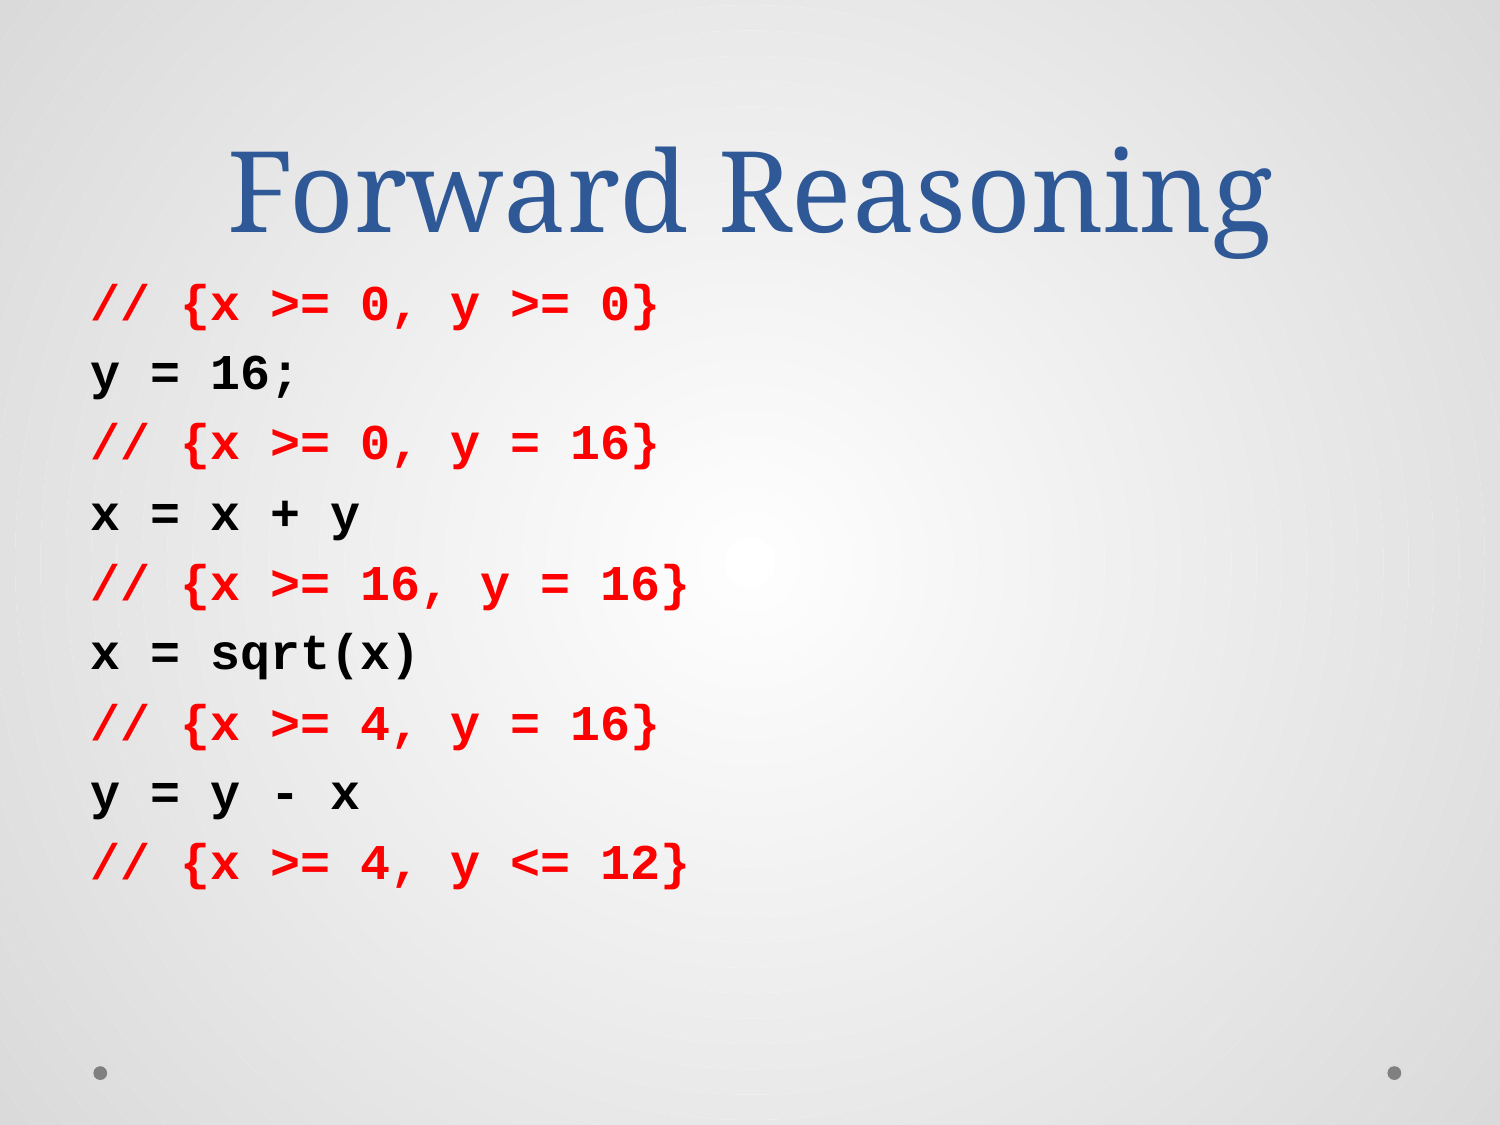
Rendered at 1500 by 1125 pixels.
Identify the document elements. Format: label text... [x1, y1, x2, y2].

title Forward Reasoning [75, 0, 1425, 262]
list // {x >= 0, y >= 0} y = 16; // {x >= 0, y = 16} x = x + y // {x >= 16, y = 16} x = sqrt(x) // {x >= 4, y = 16} y = y - x // {x >= 4, y <= 12} [75, 262, 1425, 1005]
